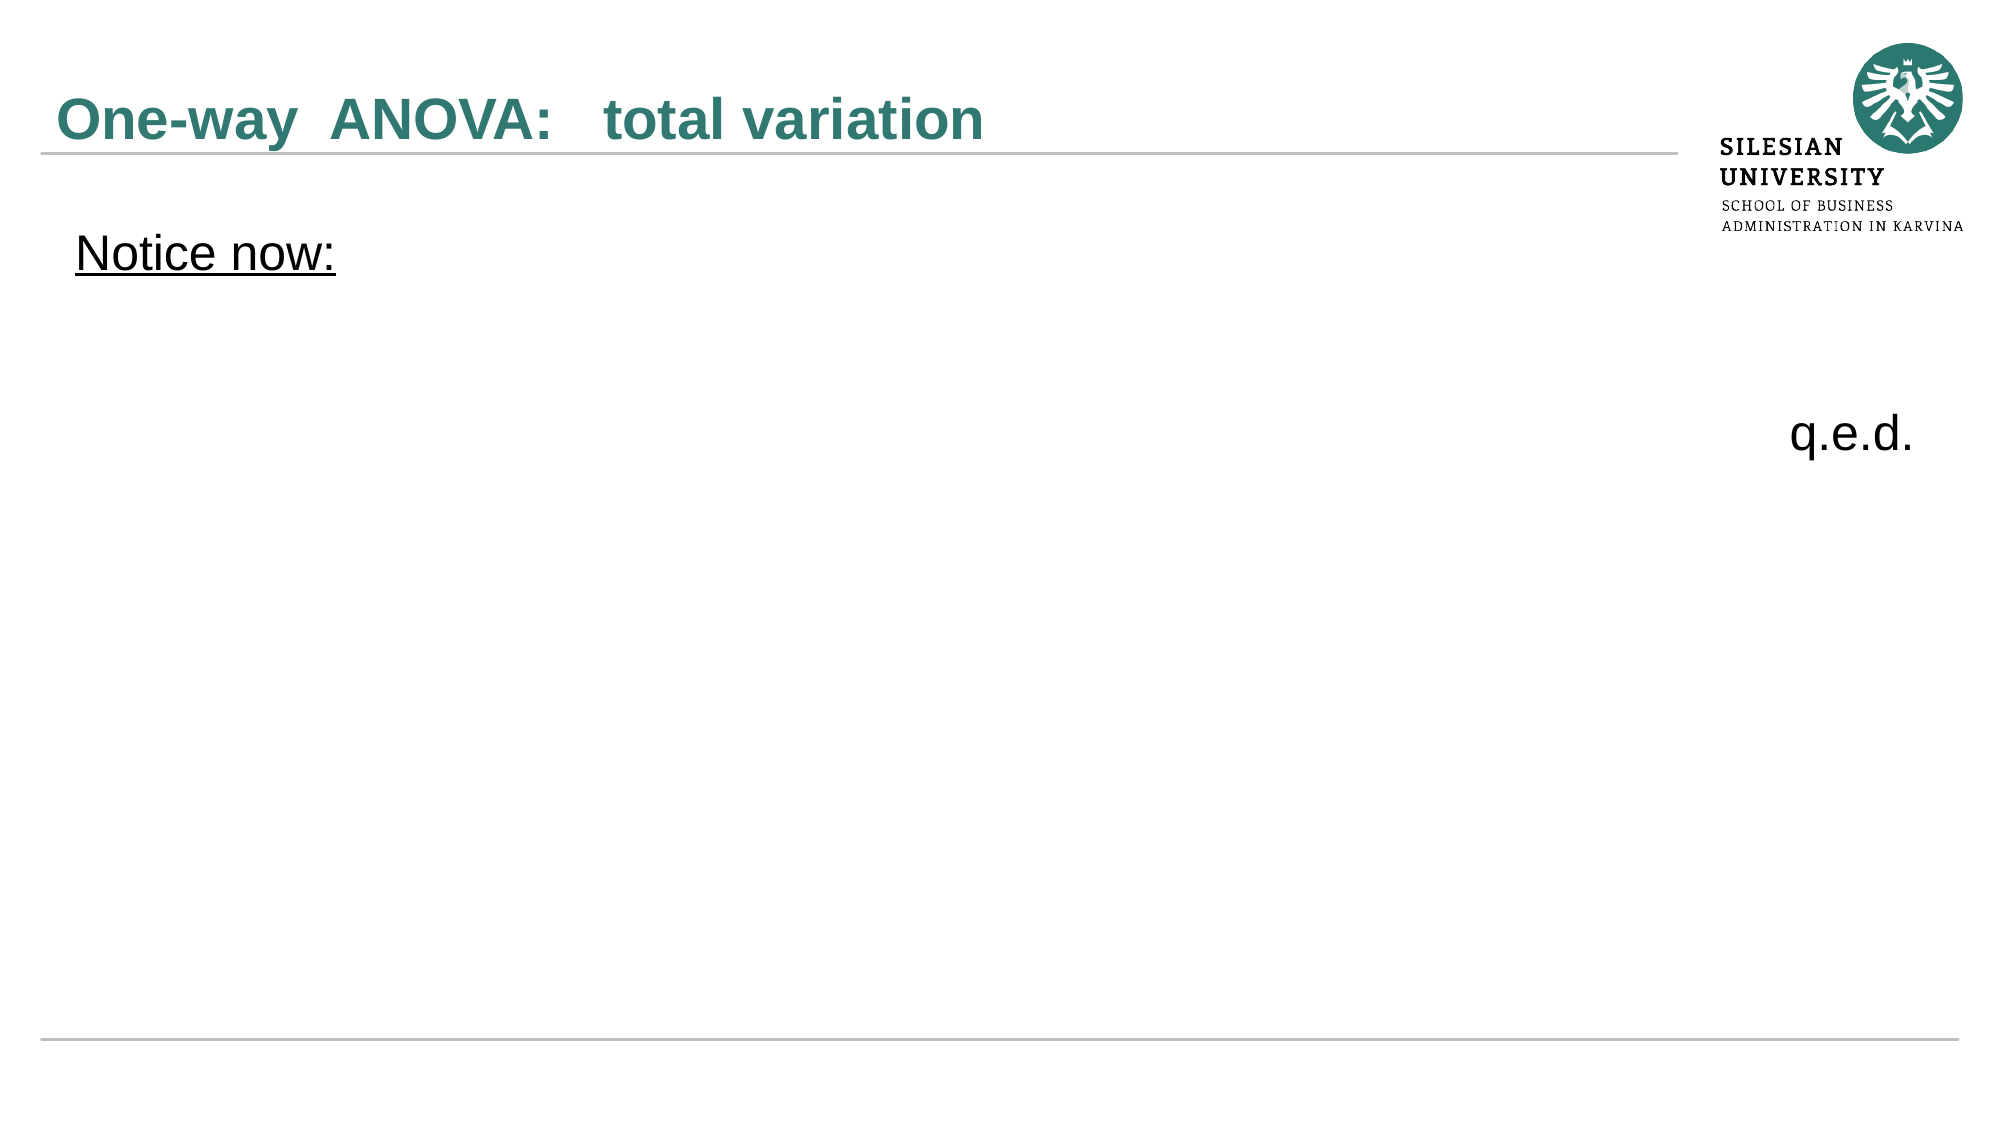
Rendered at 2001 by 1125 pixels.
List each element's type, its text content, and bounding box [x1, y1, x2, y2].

title One-way ANOVA: total variation [41, 73, 1636, 150]
picture [1720, 43, 1963, 231]
